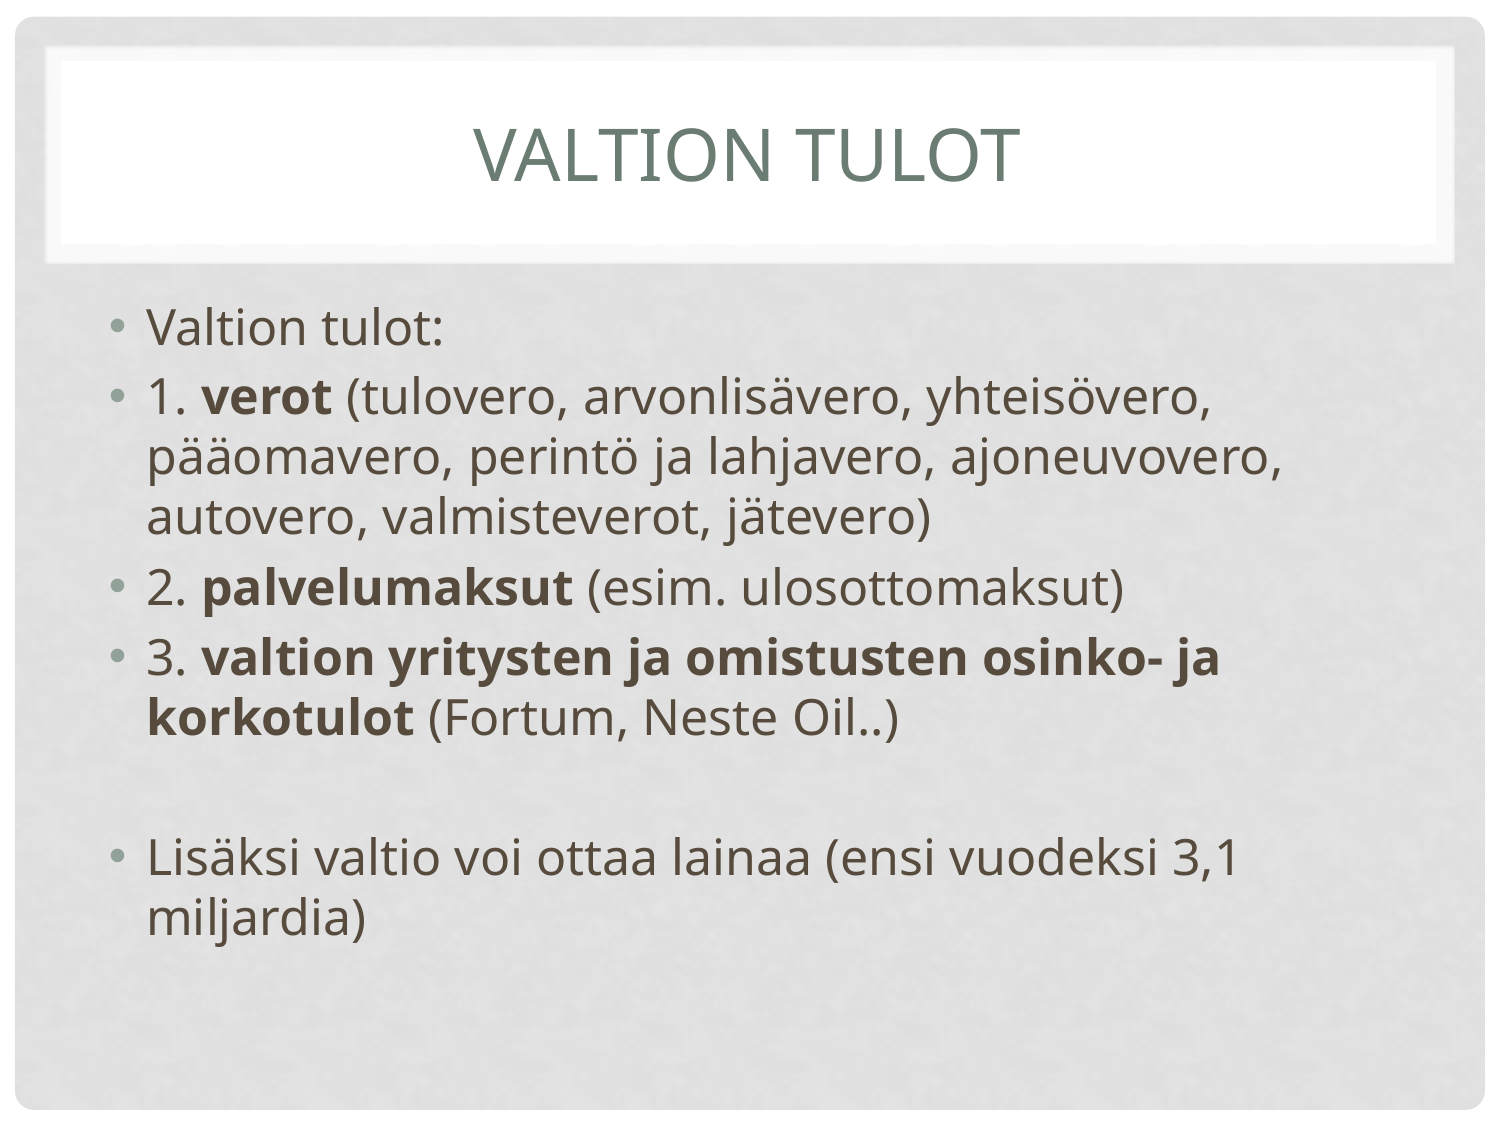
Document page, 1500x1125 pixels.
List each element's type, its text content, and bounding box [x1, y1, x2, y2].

list Valtion tulot: 1. verot (tulovero, arvonlisävero, yhteisövero, pääomavero, perintö ja lahjavero, ajoneuvovero, autovero, valmisteverot, jätevero) 2. palvelumaksut (esim. ulosottomaksut) 3. valtion yritysten ja omistusten osinko- ja korkotulot (Fortum, Neste Oil..) Lisäksi valtio voi ottaa lainaa (ensi vuodeksi 3,1 miljardia) [75, 287, 1425, 1005]
title Valtion tulot [69, 66, 1425, 238]
